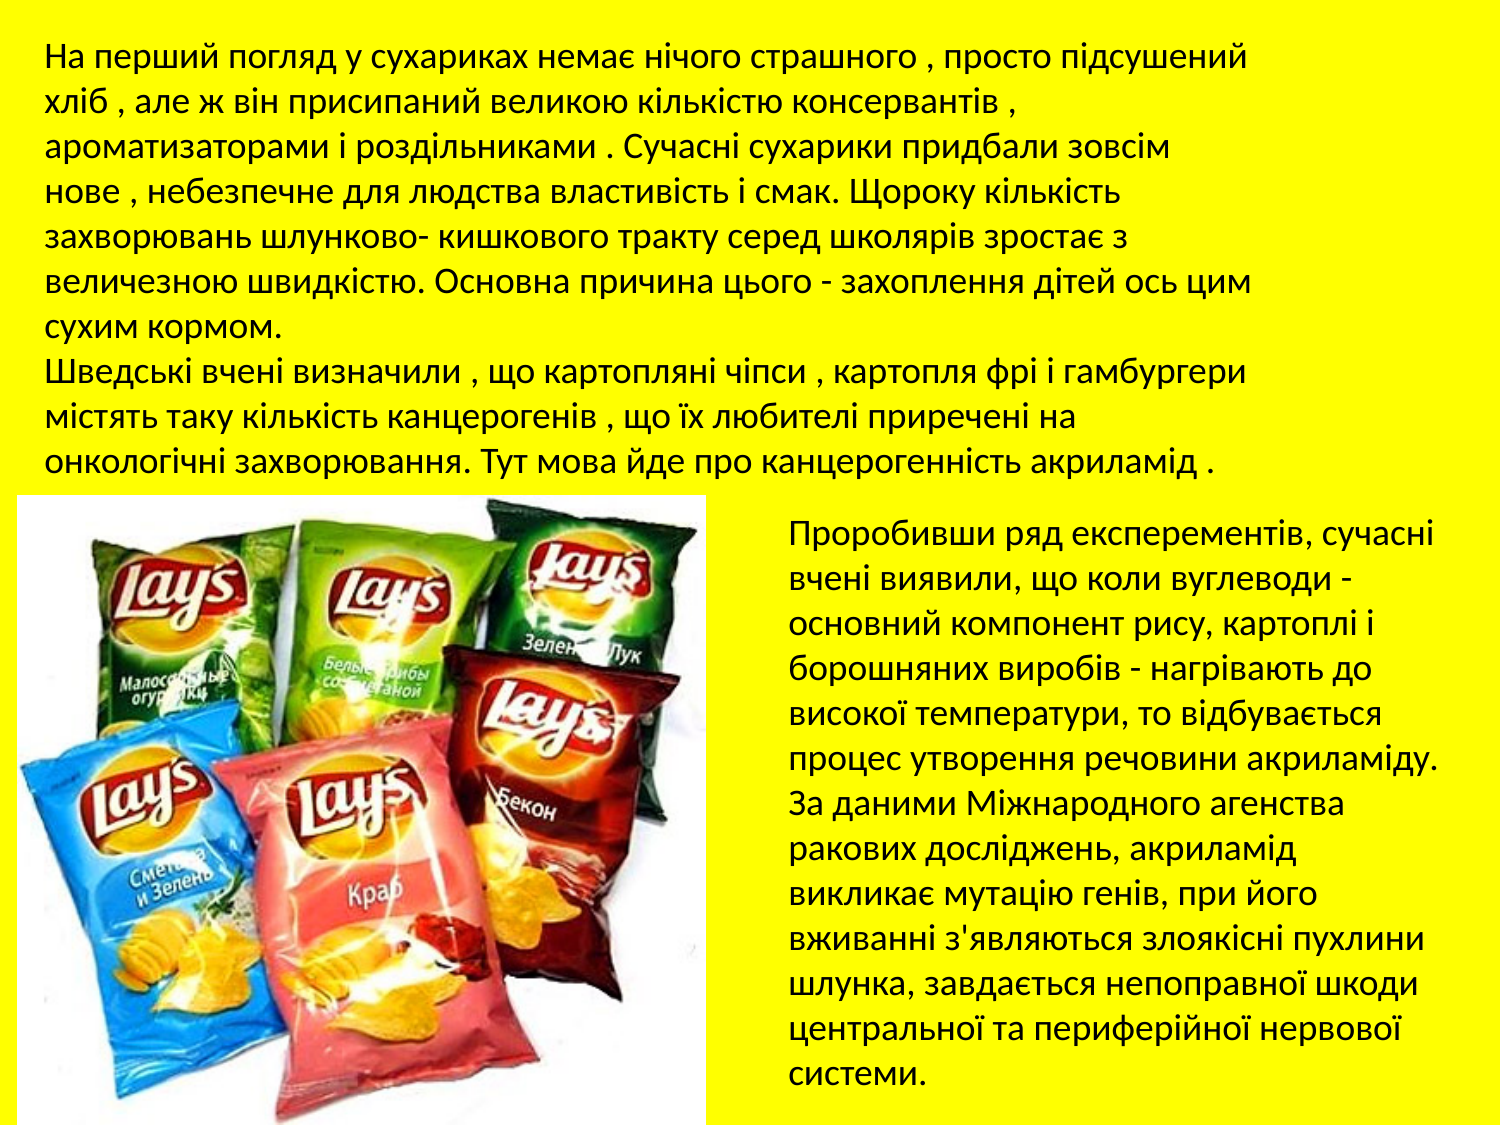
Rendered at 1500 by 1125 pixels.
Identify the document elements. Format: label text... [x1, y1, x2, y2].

text_box Проробивши ряд експерементів, сучасні вчені виявили, що коли вуглеводи - основний компонент рису, картоплі і борошняних виробів - нагрівають до високої температури, то відбувається процес утворення речовини акриламіду. За даними Міжнародного агенства ракових досліджень, акриламід викликає мутацію генів, при його вживанні з'являються злоякісні пухлини шлунка, завдається непоправної шкоди центральної та периферійної нервової системи. [773, 500, 1459, 1101]
title На перший погляд у сухариках немає нічого страшного , просто підсушений хліб , але ж він присипаний великою кількістю консервантів , ароматизаторами і роздільниками . Сучасні сухарики придбали зовсім нове , небезпечне для людства властивість і смак. Щороку кількість захворювань шлунково- кишкового тракту серед школярів зростає з величезною швидкістю. Основна причина цього - захоплення дітей ось цим сухим кормом. Шведські вчені визначили , що картопляні чіпси , картопля фрі і гамбургери містять таку кількість канцерогенів , що їх любителі приречені на онкологічні захворювання. Тут мова йде про канцерогенність акриламід . [29, 0, 1270, 603]
picture [17, 494, 707, 1125]
